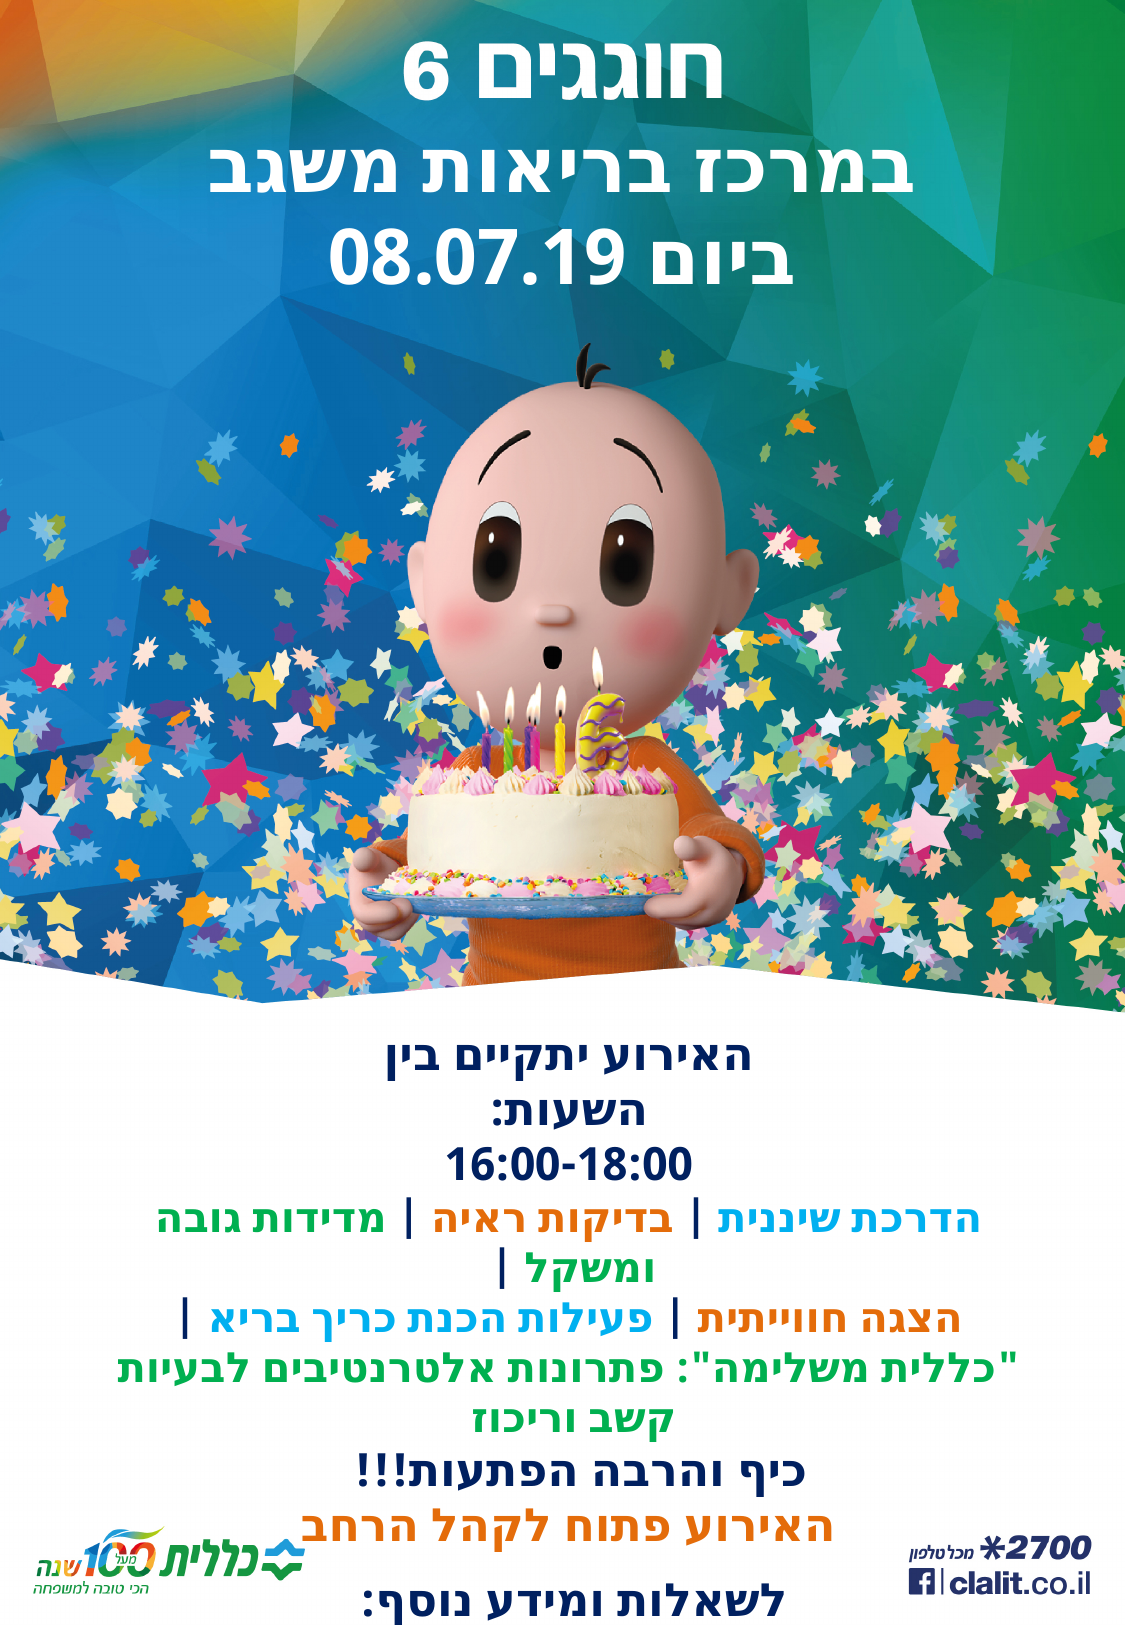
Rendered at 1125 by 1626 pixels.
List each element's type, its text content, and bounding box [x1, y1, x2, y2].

picture [0, 0, 1125, 1625]
text_box במרכז בריאות משגב ביום 08.07.19 [37, 103, 1088, 312]
text_box האירוע יתקיים בין השעות: 16:00-18:00 [290, 1013, 848, 1178]
text_box הדרכת שיננית | בדיקות ראיה | מדידות גובה ומשקל | הצגה חווייתית | פעילות הכנת כריך בריא | "כללית משלימה": פתרונות אלטרנטיבים לבעיות קשב וריכוז כיף והרבה הפתעות!!! האירוע פתוח לקהל הרחב לשאלות ומידע נוסף: misgav@clalit.org.il [78, 1178, 1059, 1625]
